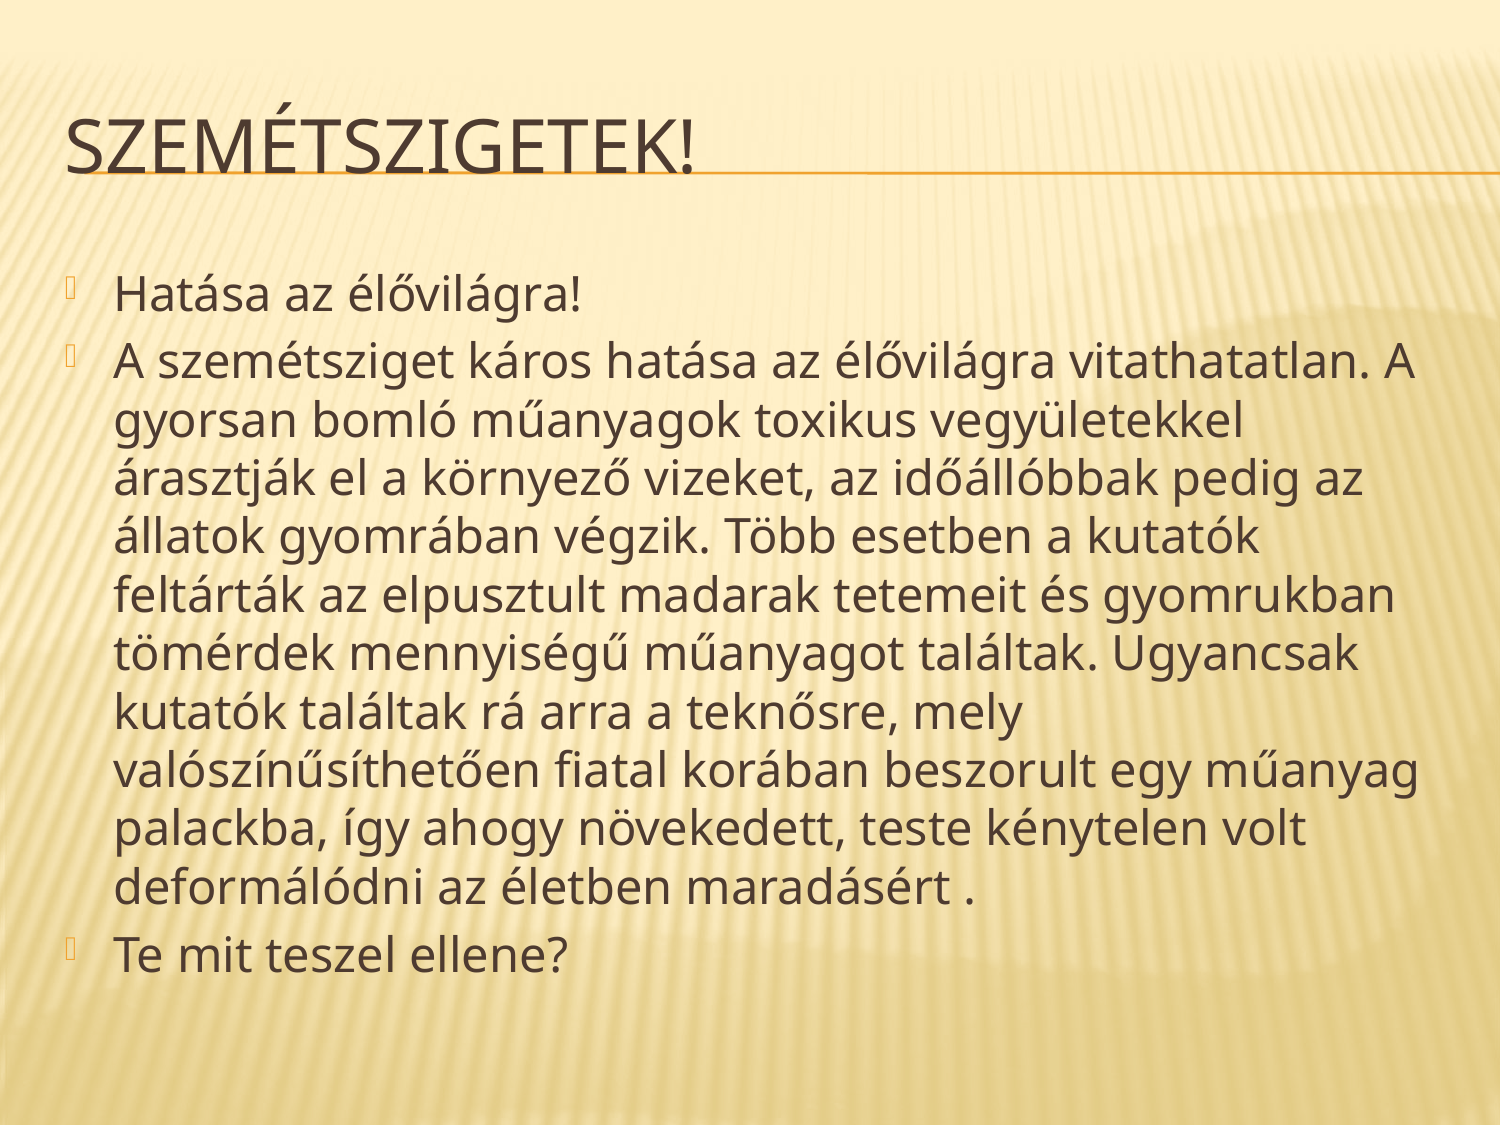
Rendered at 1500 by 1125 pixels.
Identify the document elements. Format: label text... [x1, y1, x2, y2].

title Szemétszigetek! [50, 75, 1475, 213]
list Hatása az élővilágra! A szemétsziget káros hatása az élővilágra vitathatatlan. A gyorsan bomló műanyagok toxikus vegyületekkel árasztják el a környező vizeket, az időállóbbak pedig az állatok gyomrában végzik. Több esetben a kutatók feltárták az elpusztult madarak tetemeit és gyomrukban tömérdek mennyiségű műanyagot találtak. Ugyancsak kutatók találtak rá arra a teknősre, mely valószínűsíthetően fiatal korában beszorult egy műanyag palackba, így ahogy növekedett, teste kénytelen volt deformálódni az életben maradásért . Te mit teszel ellene? [50, 254, 1475, 998]
